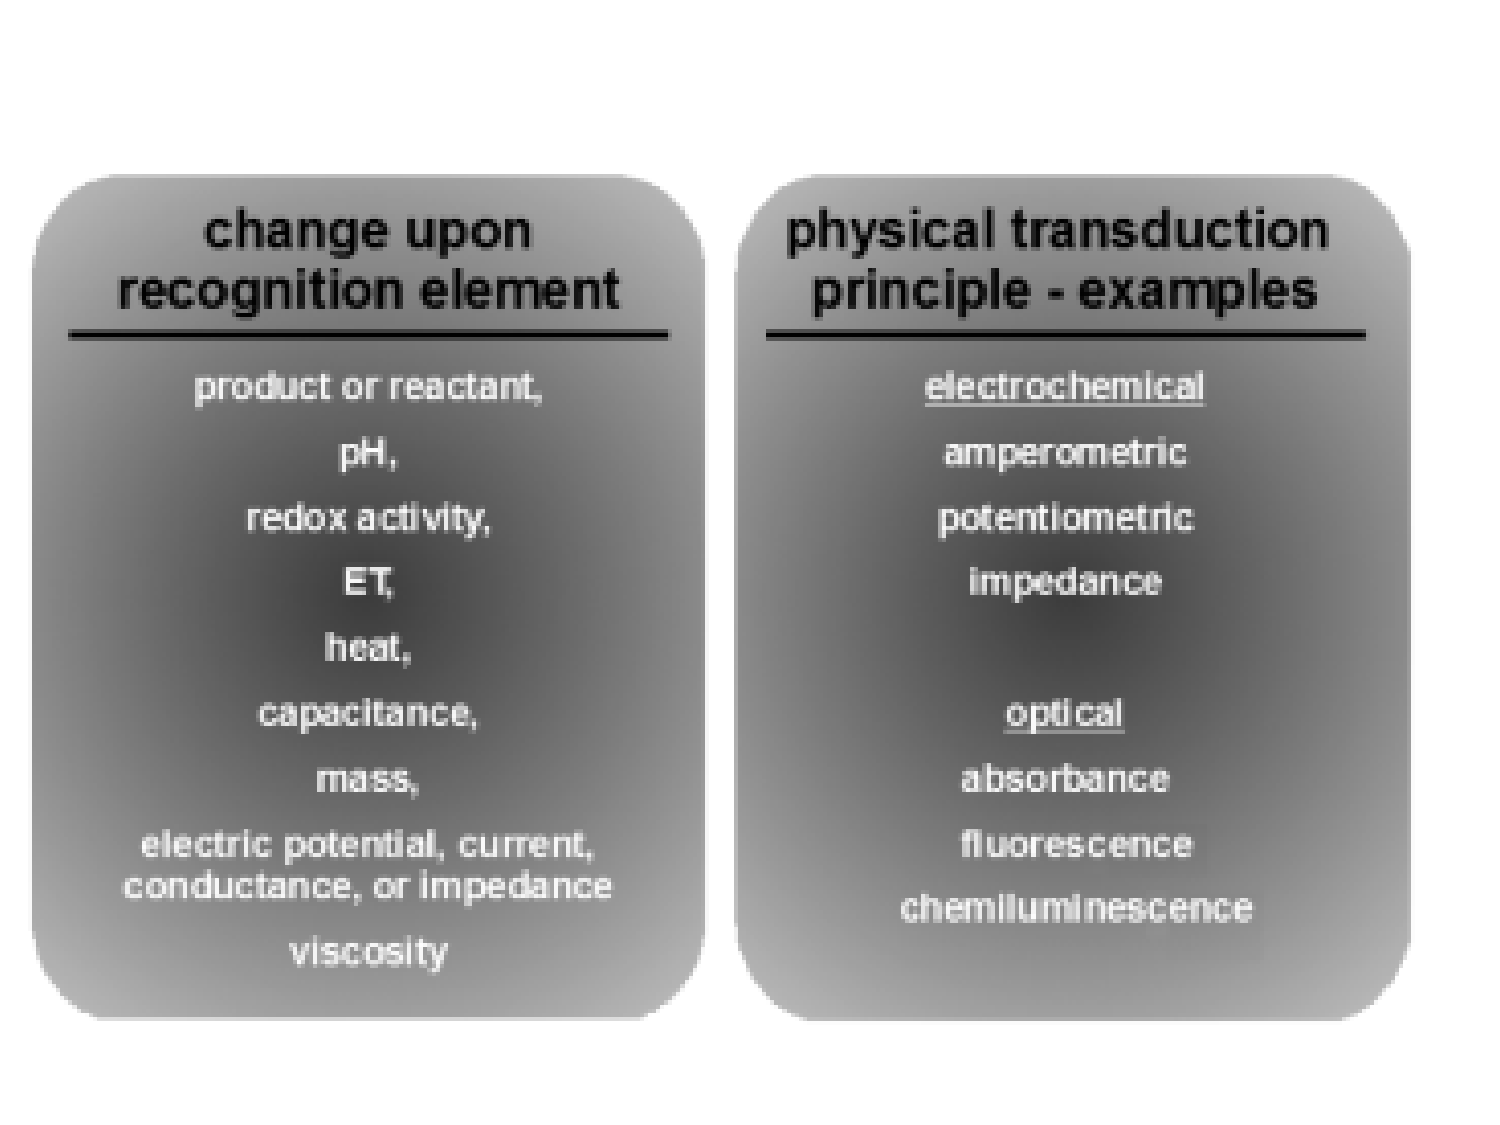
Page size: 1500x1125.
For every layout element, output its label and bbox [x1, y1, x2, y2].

list [0, 174, 1432, 1038]
